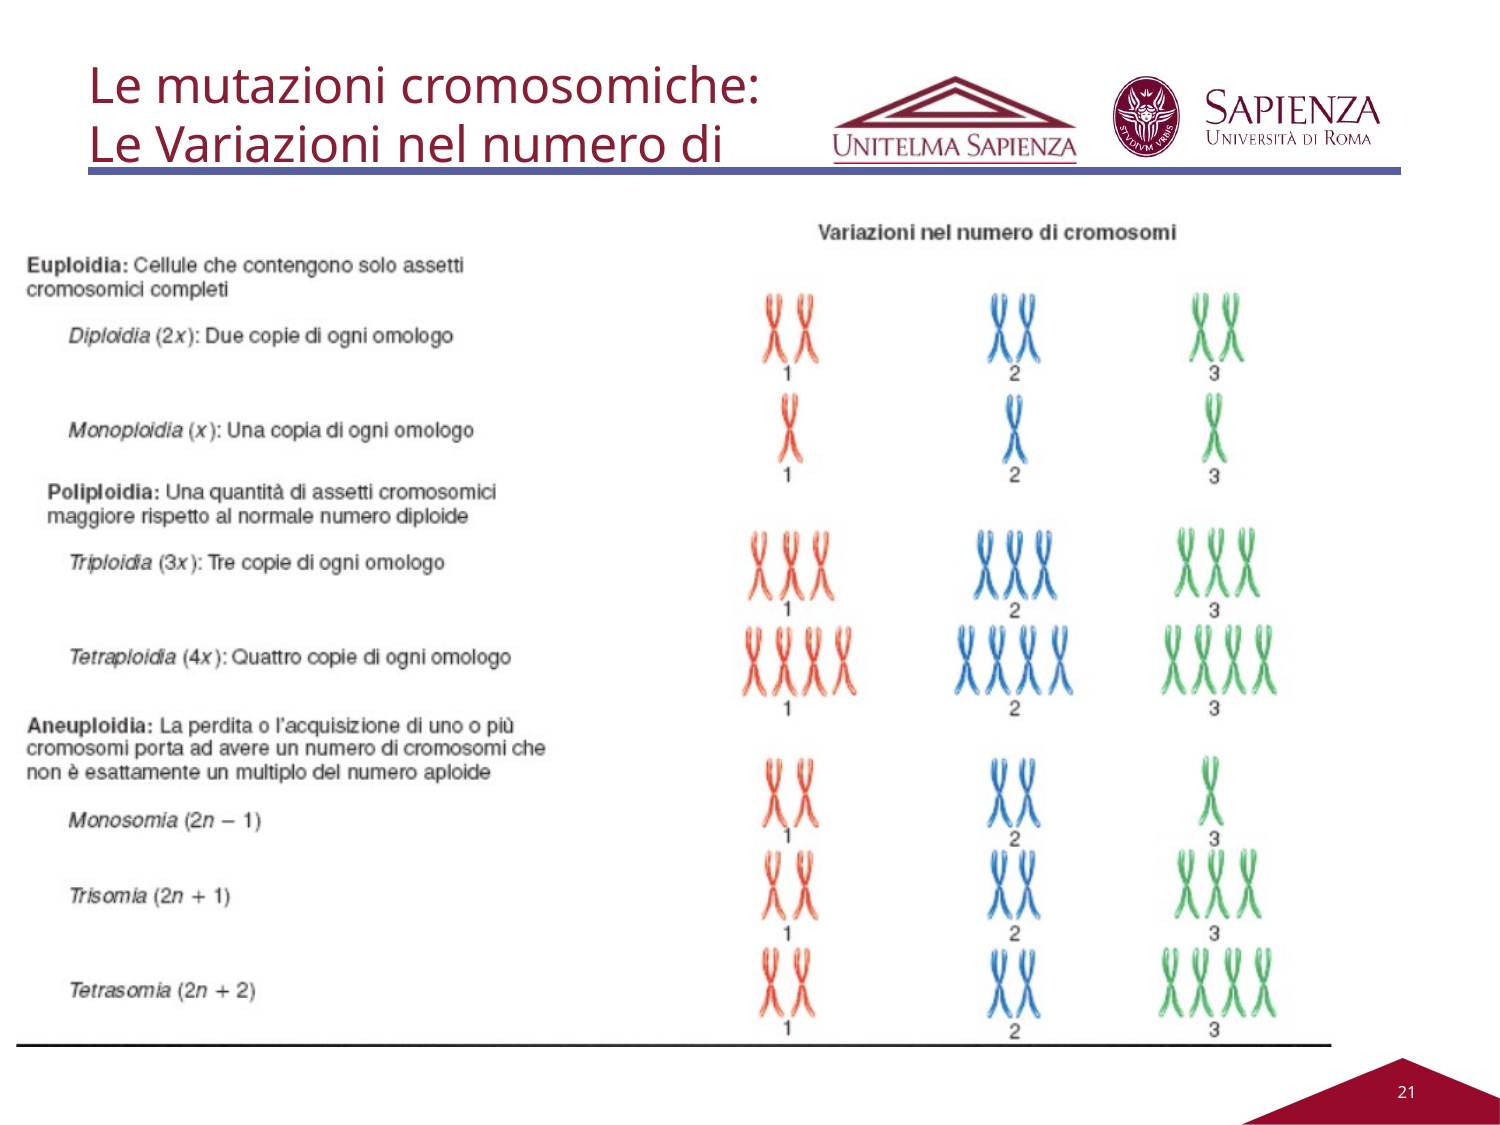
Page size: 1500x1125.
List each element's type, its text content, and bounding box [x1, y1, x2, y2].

picture [1241, 1058, 1500, 1125]
picture [926, 76, 1077, 164]
picture [1104, 66, 1414, 164]
text_box [16, 184, 1332, 1047]
slide_number 22 [1393, 1082, 1422, 1125]
text_box Le mutazioni cromosomiche: Le Variazioni nel numero di cromosomi [86, 54, 926, 184]
